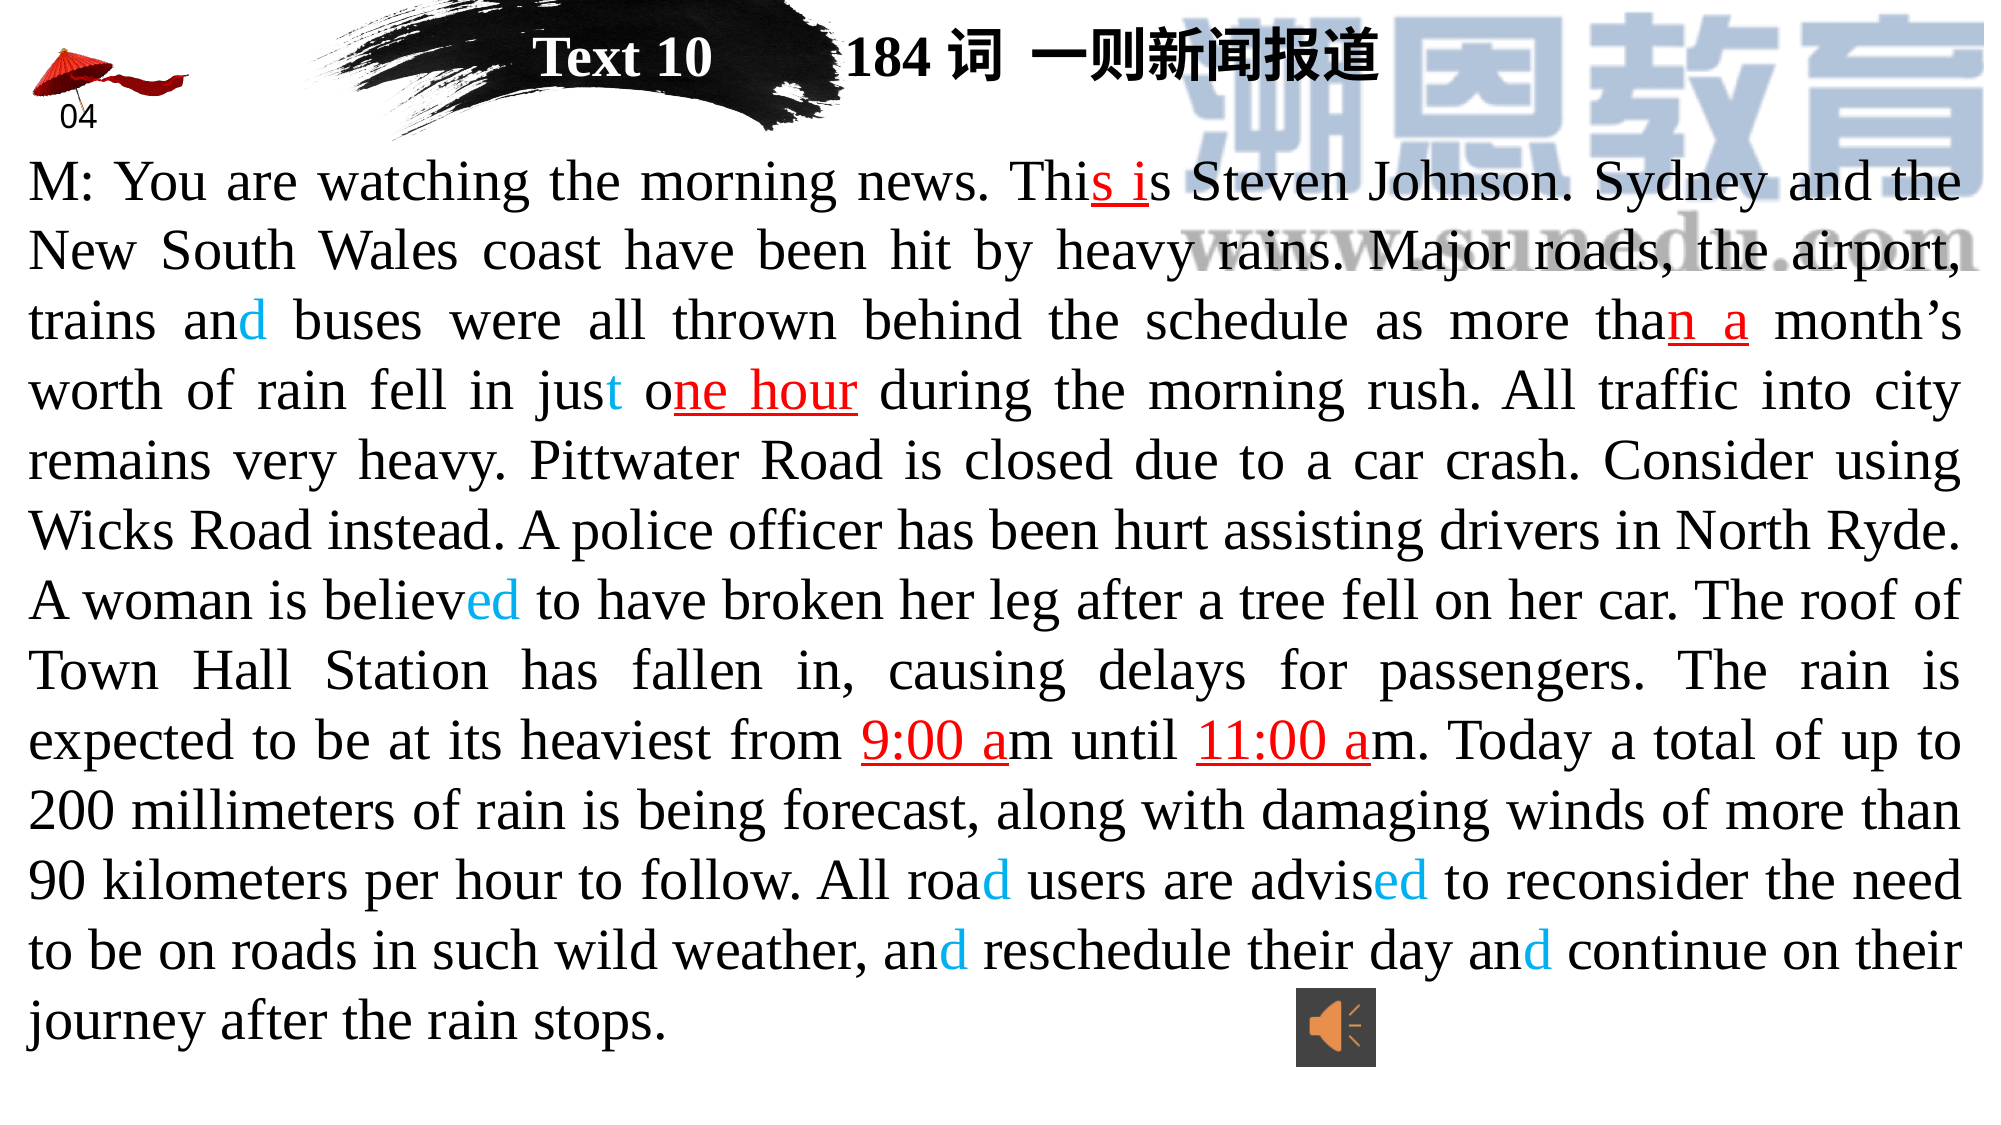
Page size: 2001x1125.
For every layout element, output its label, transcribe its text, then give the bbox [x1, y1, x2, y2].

picture [1178, 10, 1984, 271]
picture [1295, 986, 1377, 1068]
text_box M: You are watching the morning news. This is Steven Johnson. Sydney and the New South Wales coast have been hit by heavy rains. Major roads, the airport, trains and buses were all thrown behind the schedule as more than a month’s worth of rain fell in just one hour during the morning rush. All traffic into city remains very heavy. Pittwater Road is closed due to a car crash. Consider using Wicks Road instead. A police officer has been hurt assisting drivers in North Ryde. A woman is believed to have broken her leg after a tree fell on her car. The roof of Town Hall Station has fallen in, causing delays for passengers. The rain is expected to be at its heaviest from 9:00 am until 11:00 am. Today a total of up to 200 millimeters of rain is being forecast, along with damaging winds of more than 90 kilometers per hour to follow. All road users are advised to reconsider the need to be on roads in such wild weather, and reschedule their day and continue on their journey after the rain stops. [13, 134, 1978, 1059]
picture [295, 0, 865, 148]
picture [26, 27, 201, 128]
text_box Text 10 184词 一则新闻报道 [865, 10, 1955, 96]
